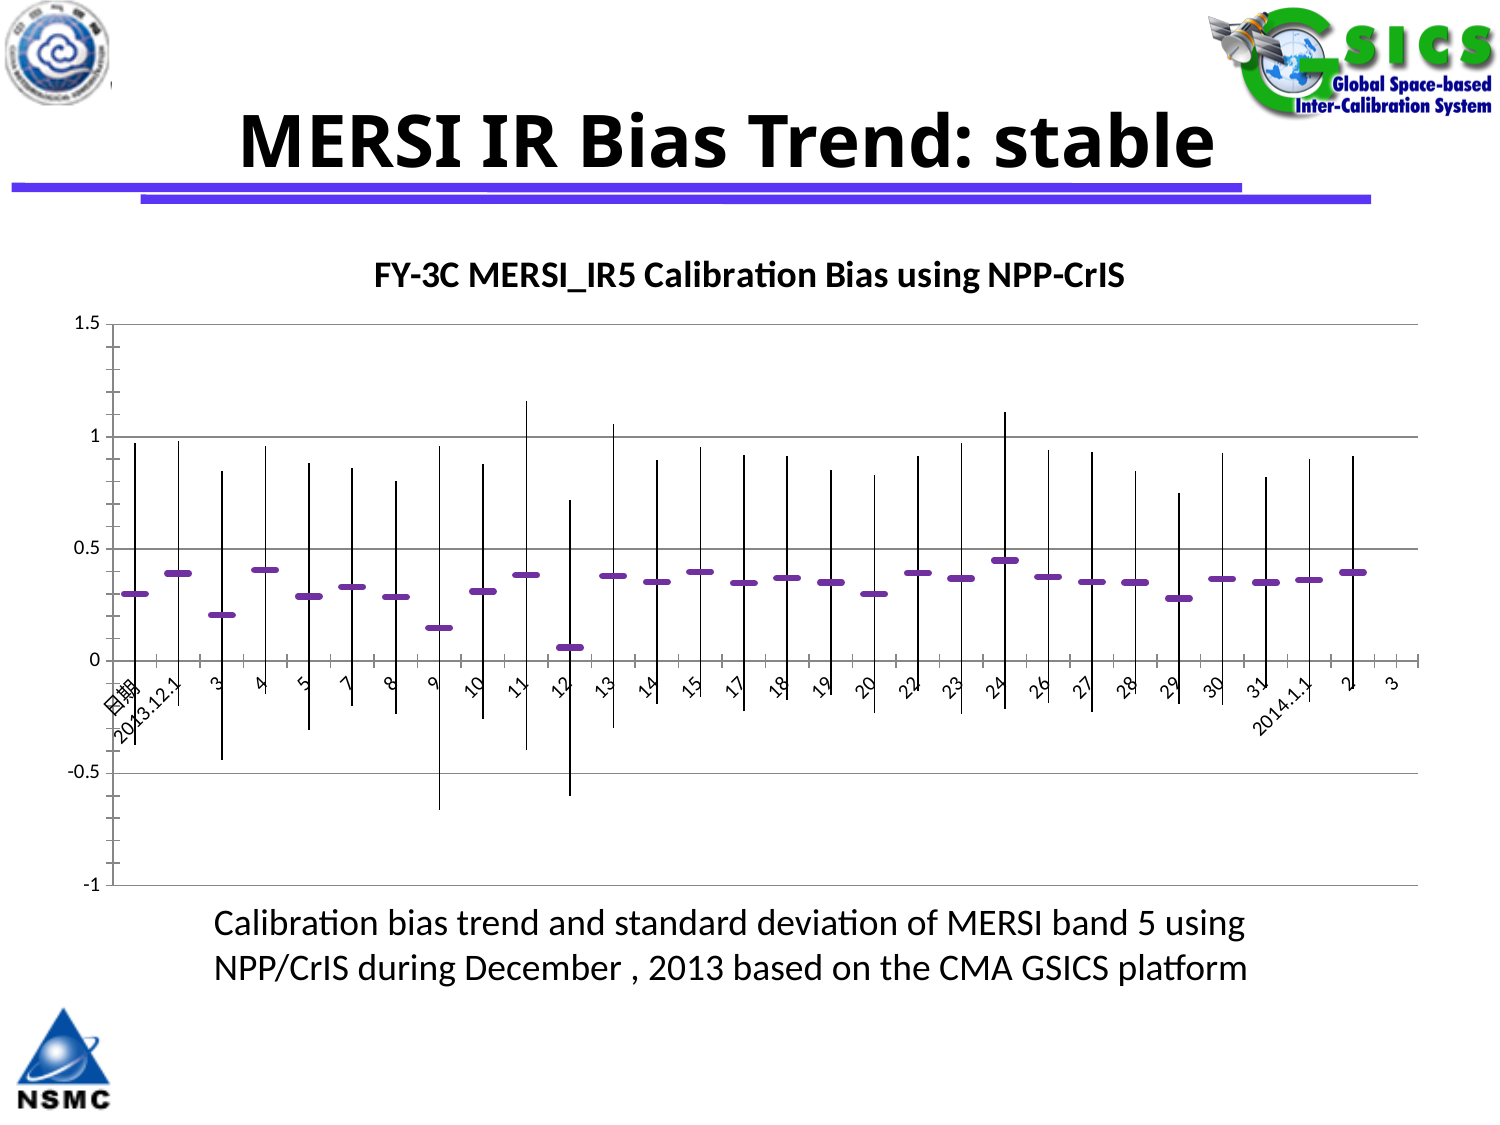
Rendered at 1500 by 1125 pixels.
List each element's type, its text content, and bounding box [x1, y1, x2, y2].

chart [48, 226, 1452, 899]
title MERSI IR Bias Trend: stable [222, 45, 1243, 224]
text_box Calibration bias trend and standard deviation of MERSI band 5 using NPP/CrIS during December , 2013 based on the CMA GSICS platform [199, 908, 1325, 996]
picture [0, 0, 112, 115]
picture [0, 998, 146, 1125]
picture [1200, 0, 1500, 122]
